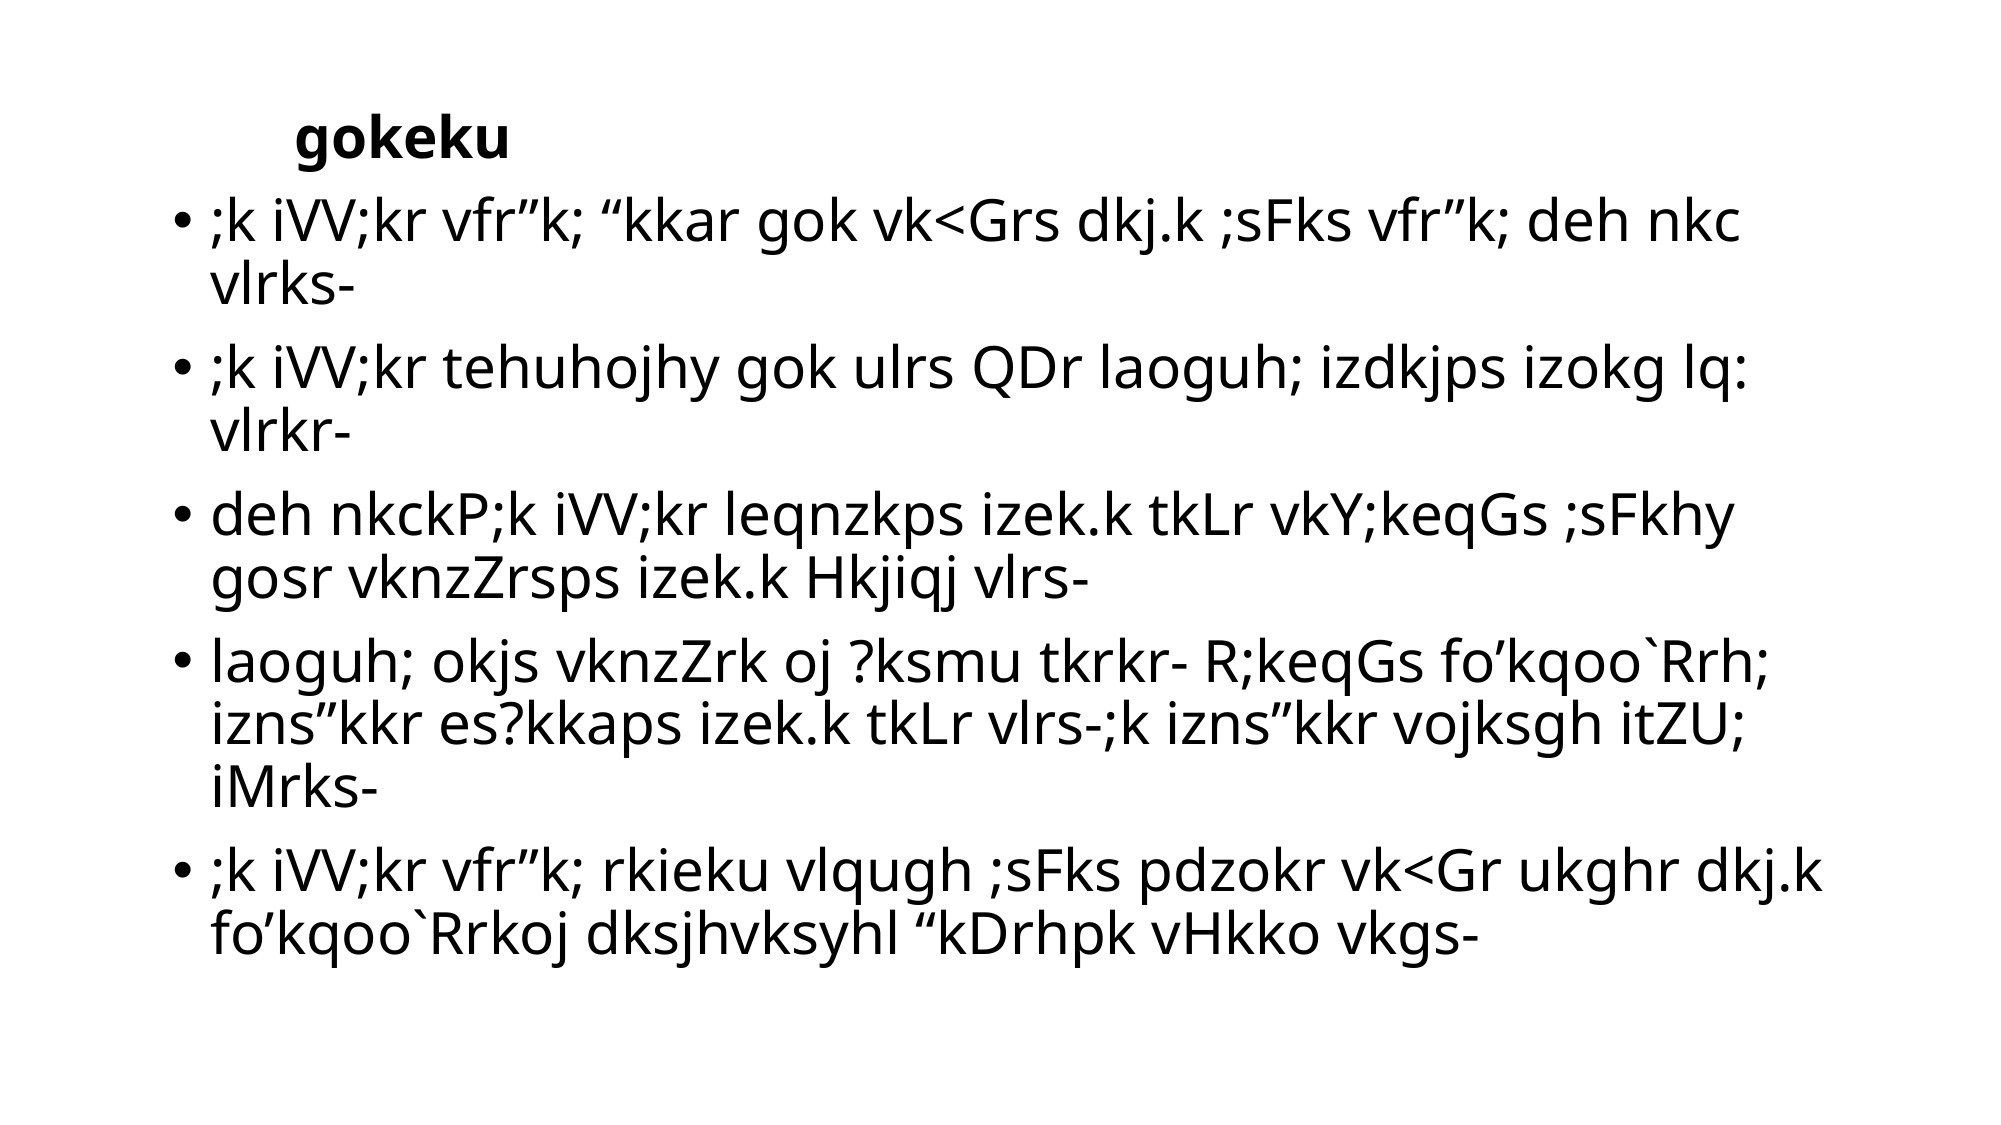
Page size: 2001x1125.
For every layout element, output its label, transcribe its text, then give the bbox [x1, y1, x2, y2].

list gokeku ;k iVV;kr vfr”k; “kkar gok vk<Grs dkj.k ;sFks vfr”k; deh nkc vlrks- ;k iVV;kr tehuhojhy gok ulrs QDr laoguh; izdkjps izokg lq: vlrkr- deh nkckP;k iVV;kr leqnzkps izek.k tkLr vkY;keqGs ;sFkhy gosr vknzZrsps izek.k Hkjiqj vlrs- laoguh; okjs vknzZrk oj ?ksmu tkrkr- R;keqGs fo’kqoo`Rrh; izns”kkr es?kkaps izek.k tkLr vlrs-;k izns”kkr vojksgh itZU; iMrks- ;k iVV;kr vfr”k; rkieku vlqugh ;sFks pdzokr vk<Gr ukghr dkj.k fo’kqoo`Rrkoj dksjhvksyhl “kDrhpk vHkko vkgs- [157, 100, 1883, 814]
